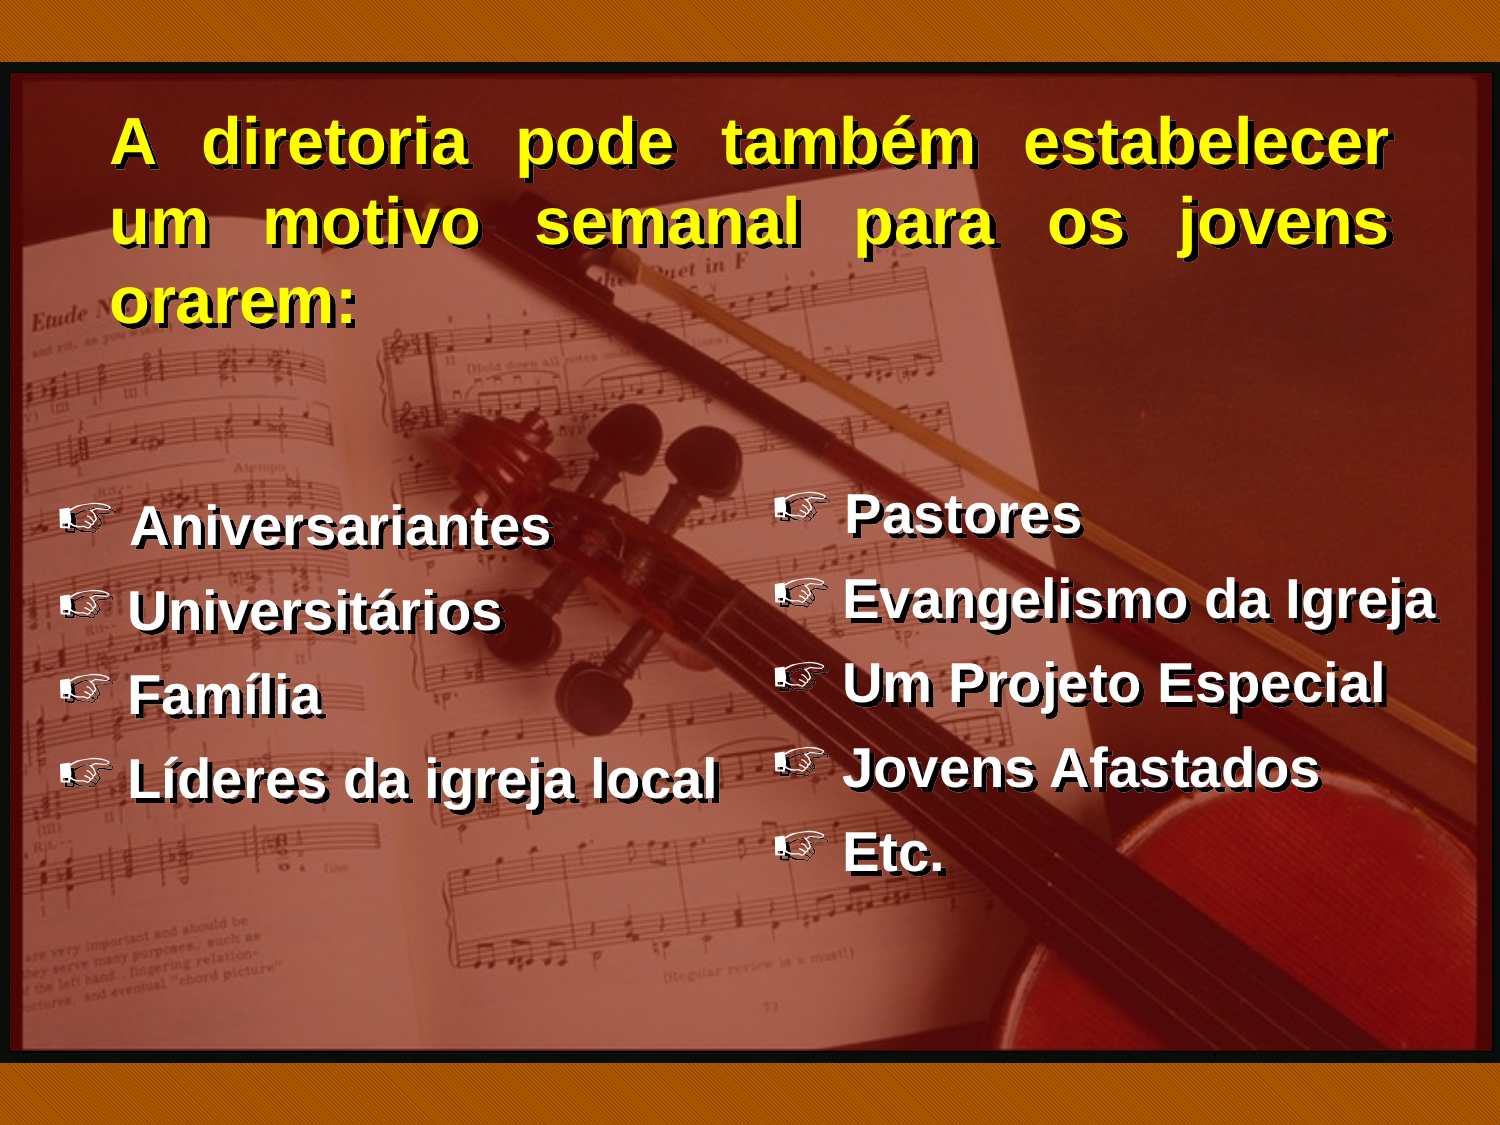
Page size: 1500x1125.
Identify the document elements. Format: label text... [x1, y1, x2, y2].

picture [0, 62, 1500, 1063]
text_box Aniversariantes Universitários Família Líderes da igreja local [41, 479, 755, 818]
text_box Pastores Evangelismo da Igreja Um Projeto Especial Jovens Afastados Etc. [755, 467, 1471, 891]
text_box A diretoria pode também estabelecer um motivo semanal para os jovens orarem: [94, 90, 1406, 345]
